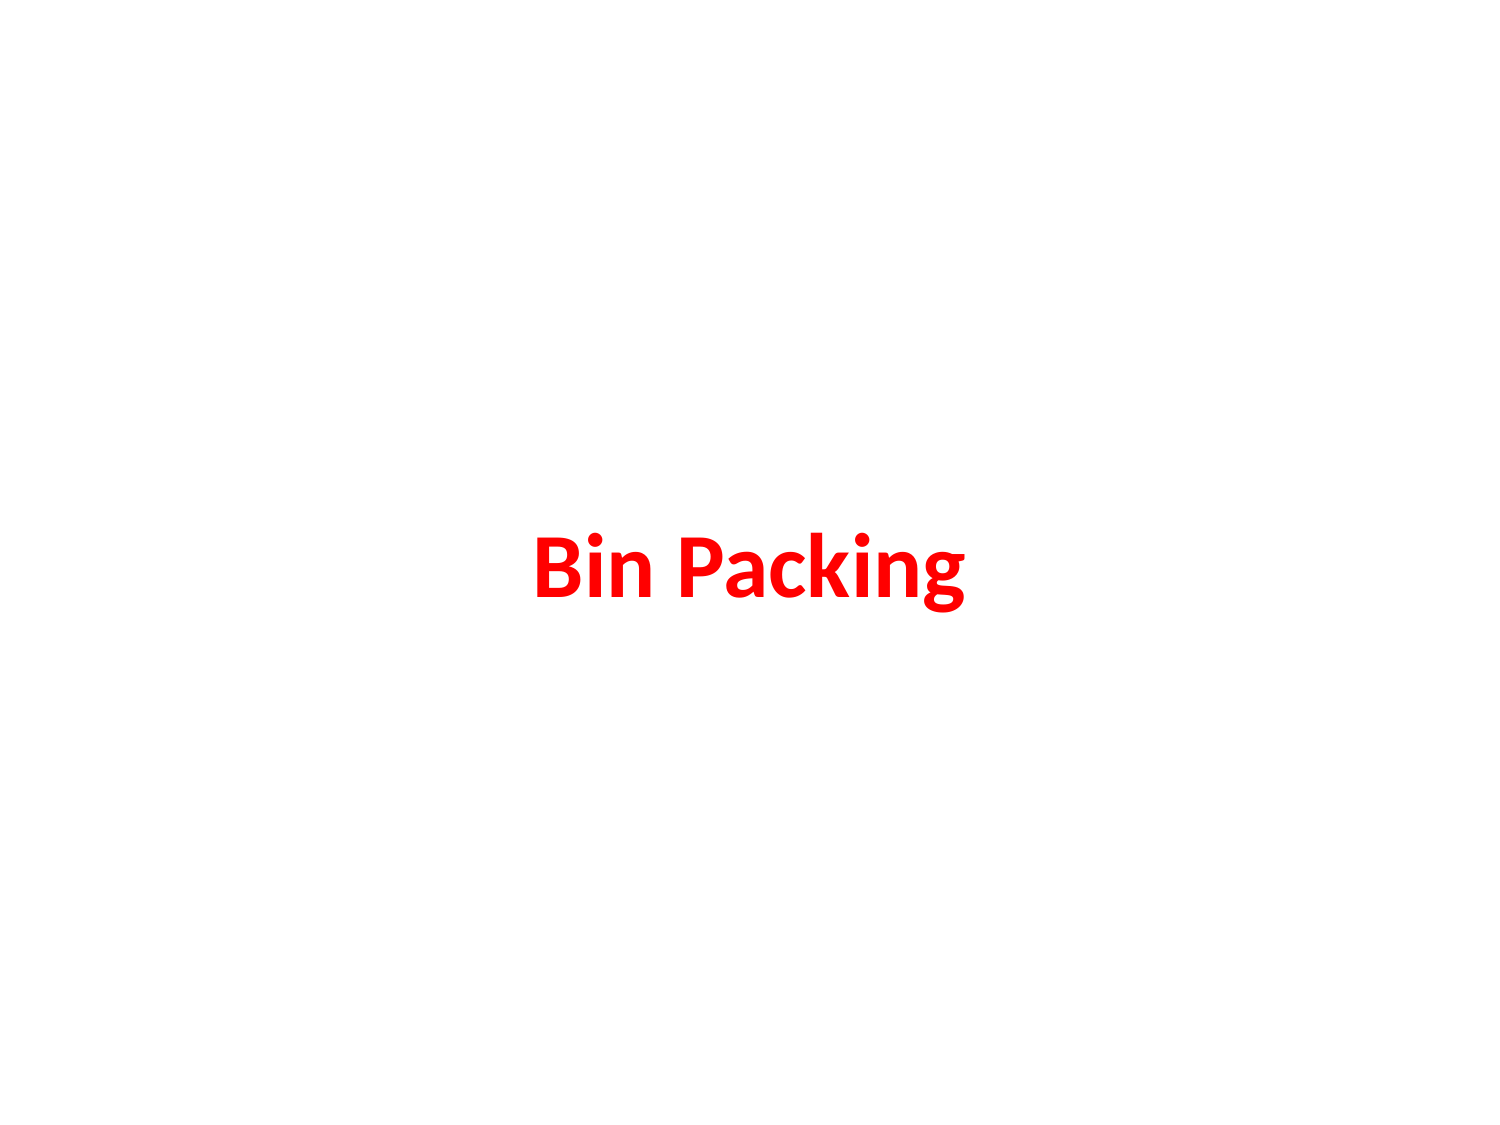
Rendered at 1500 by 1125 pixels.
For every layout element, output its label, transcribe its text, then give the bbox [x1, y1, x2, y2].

title Bin Packing [75, 466, 1425, 655]
